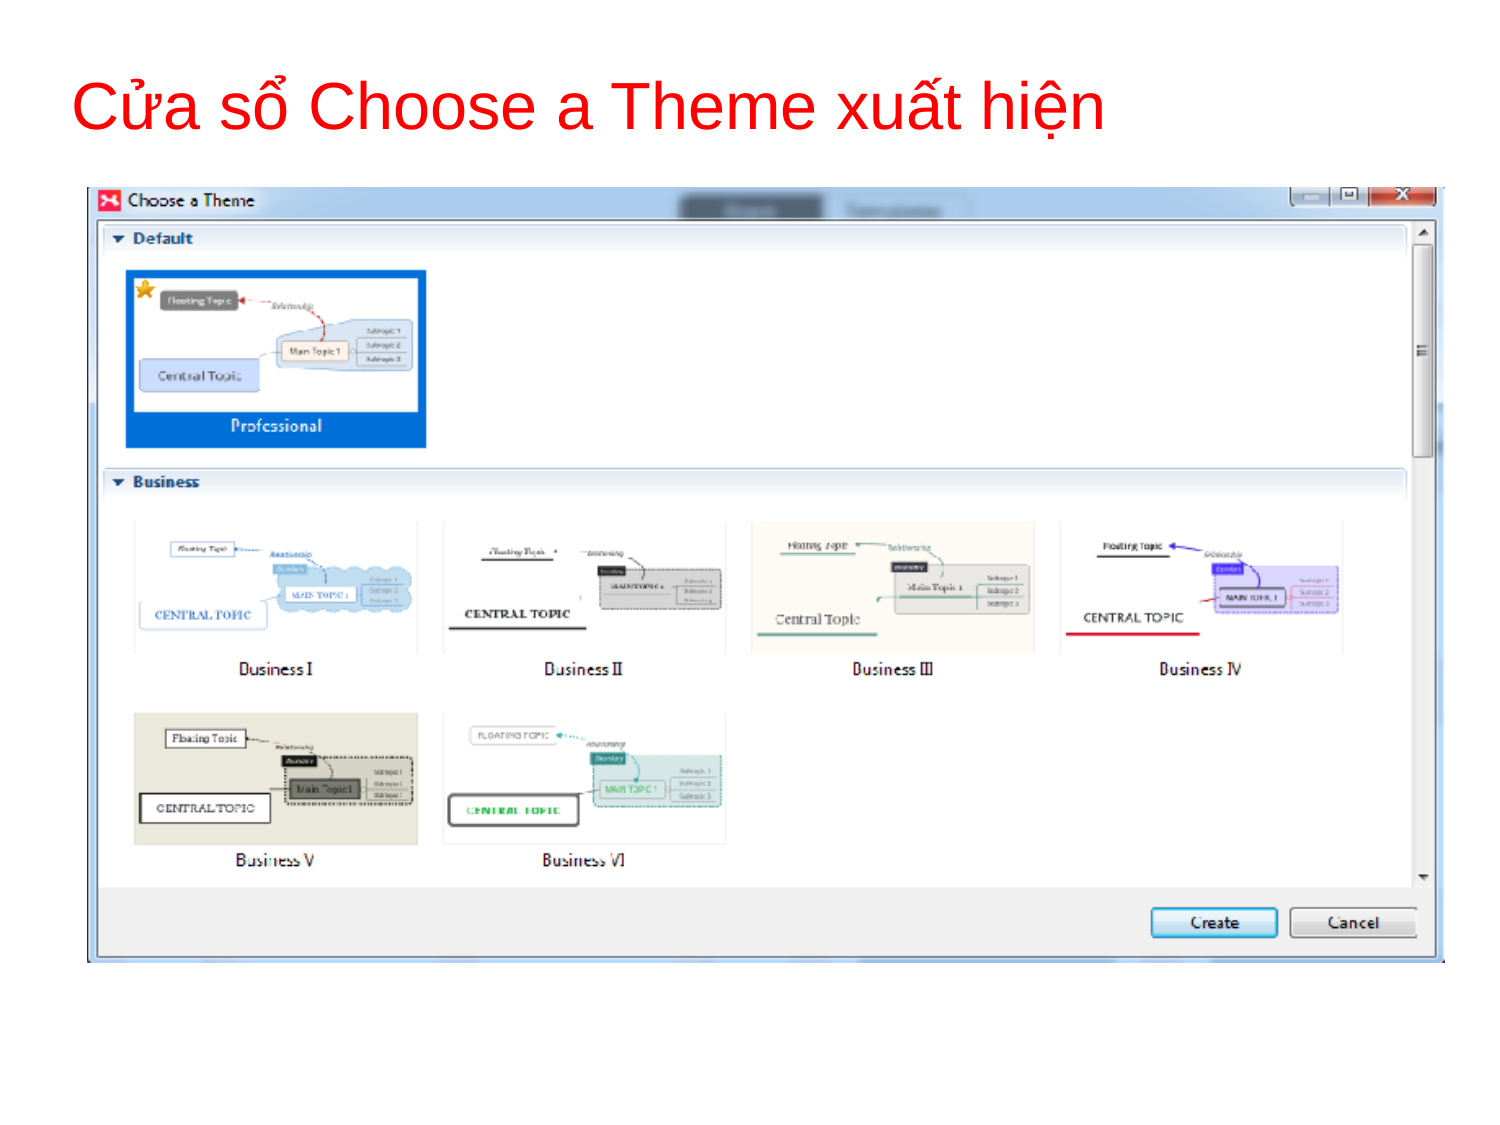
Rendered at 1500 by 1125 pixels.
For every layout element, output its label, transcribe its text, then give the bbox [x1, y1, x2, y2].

text_box Cửa sổ Choose a Theme xuất hiện [56, 55, 1388, 150]
picture [87, 187, 1446, 963]
